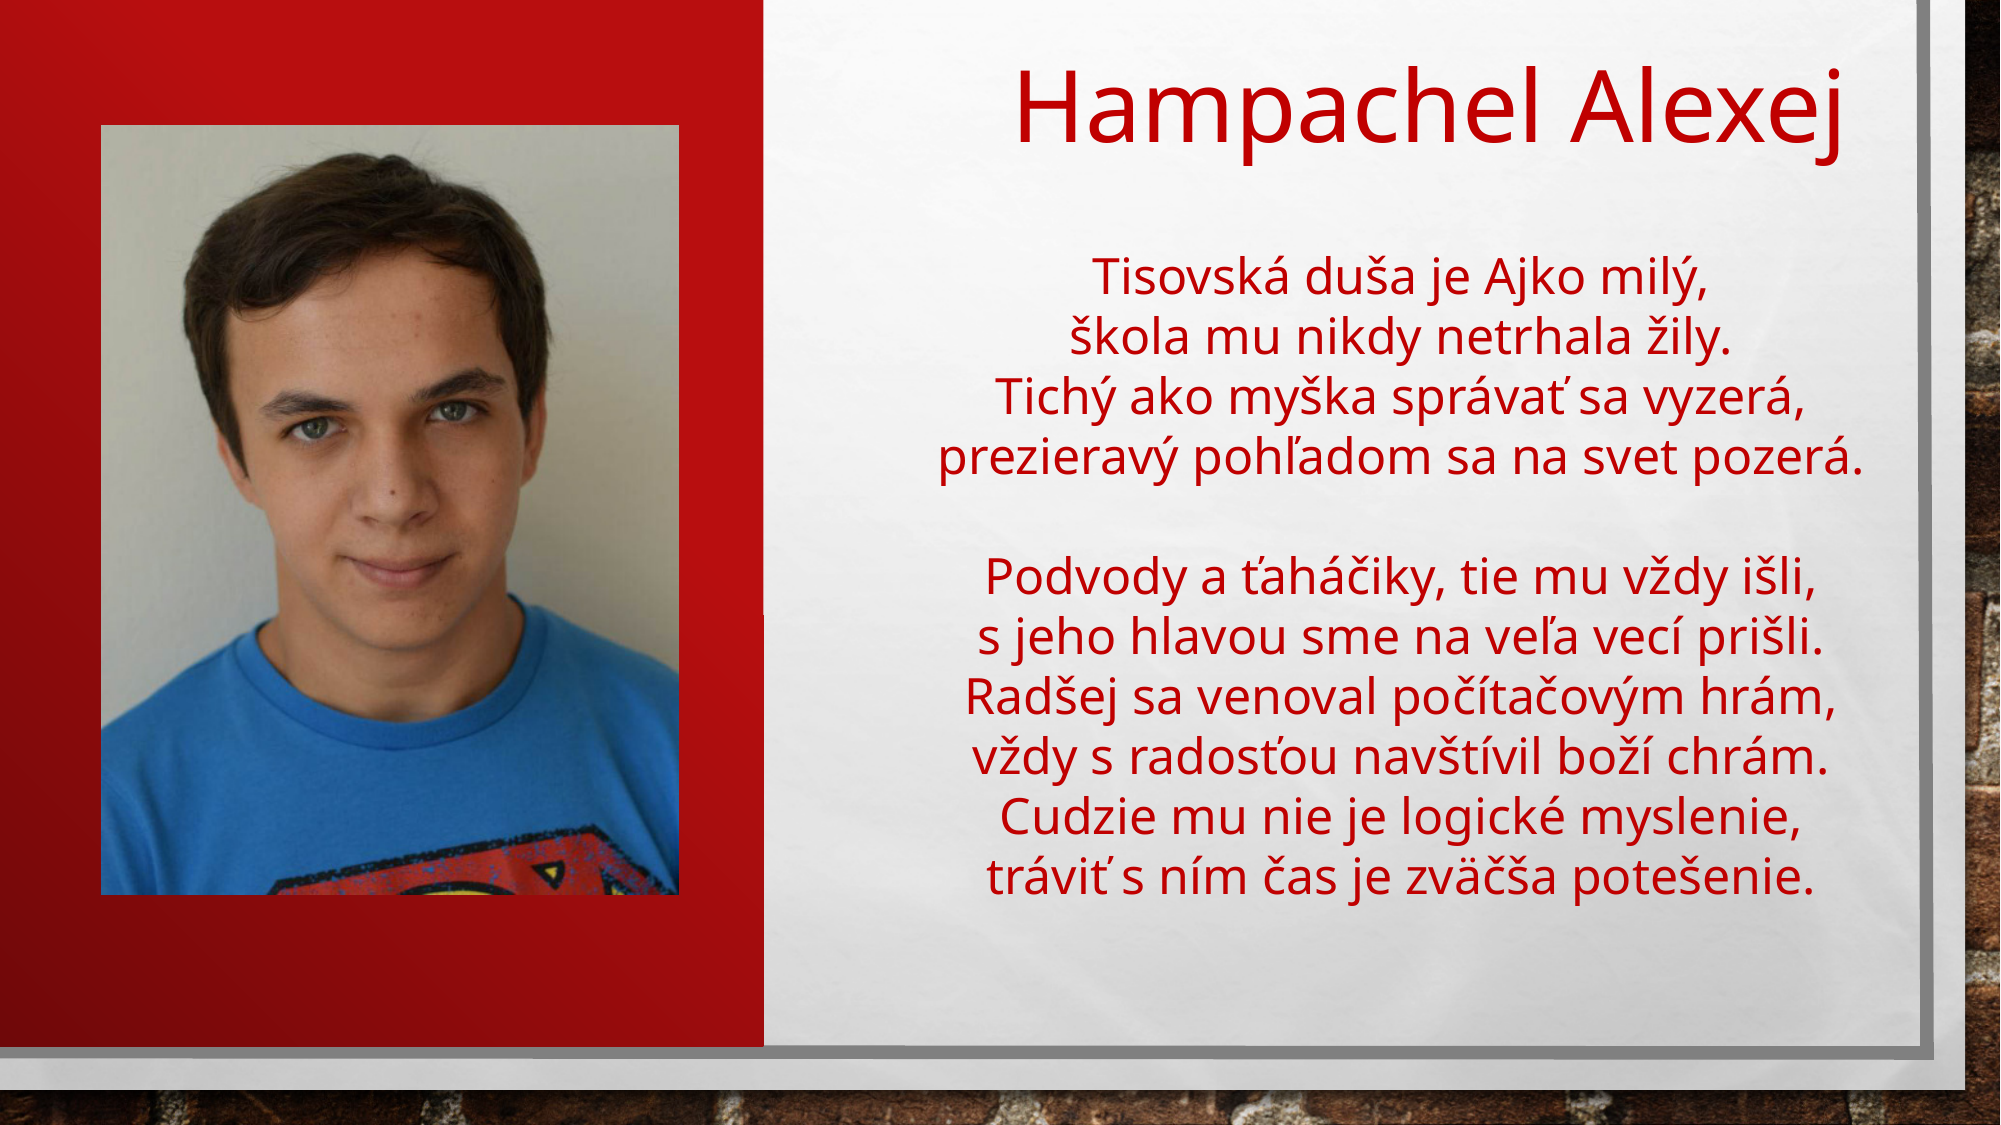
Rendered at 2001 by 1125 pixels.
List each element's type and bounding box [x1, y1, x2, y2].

list [101, 125, 679, 895]
picture [0, 0, 2000, 1125]
